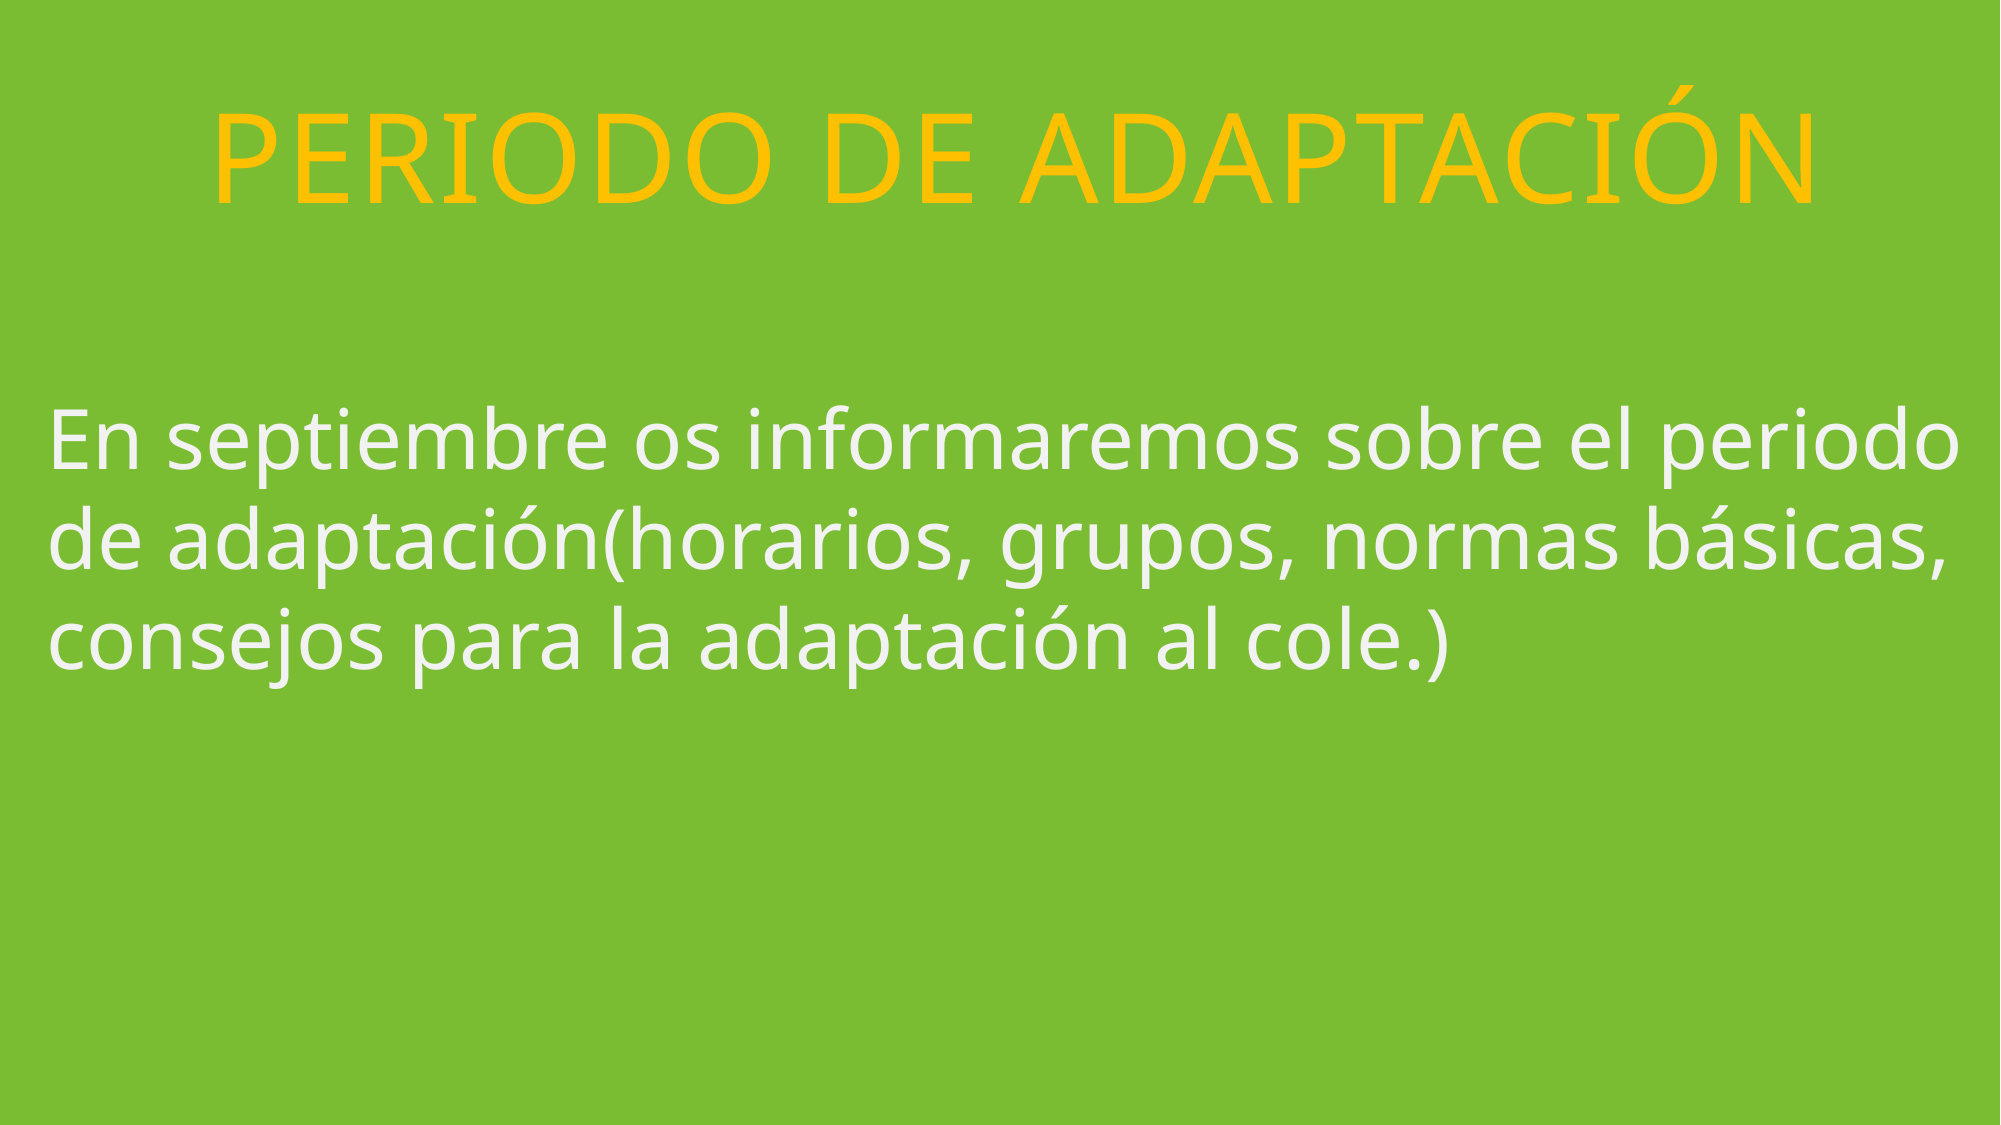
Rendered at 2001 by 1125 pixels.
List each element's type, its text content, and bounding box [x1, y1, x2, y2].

text_box PerIodo de adaptación [192, 53, 1870, 283]
text_box En septiembre os informaremos sobre el periodo de adaptación(horarios, grupos, normas básicas, consejos para la adaptación al cole.) [31, 378, 2000, 894]
